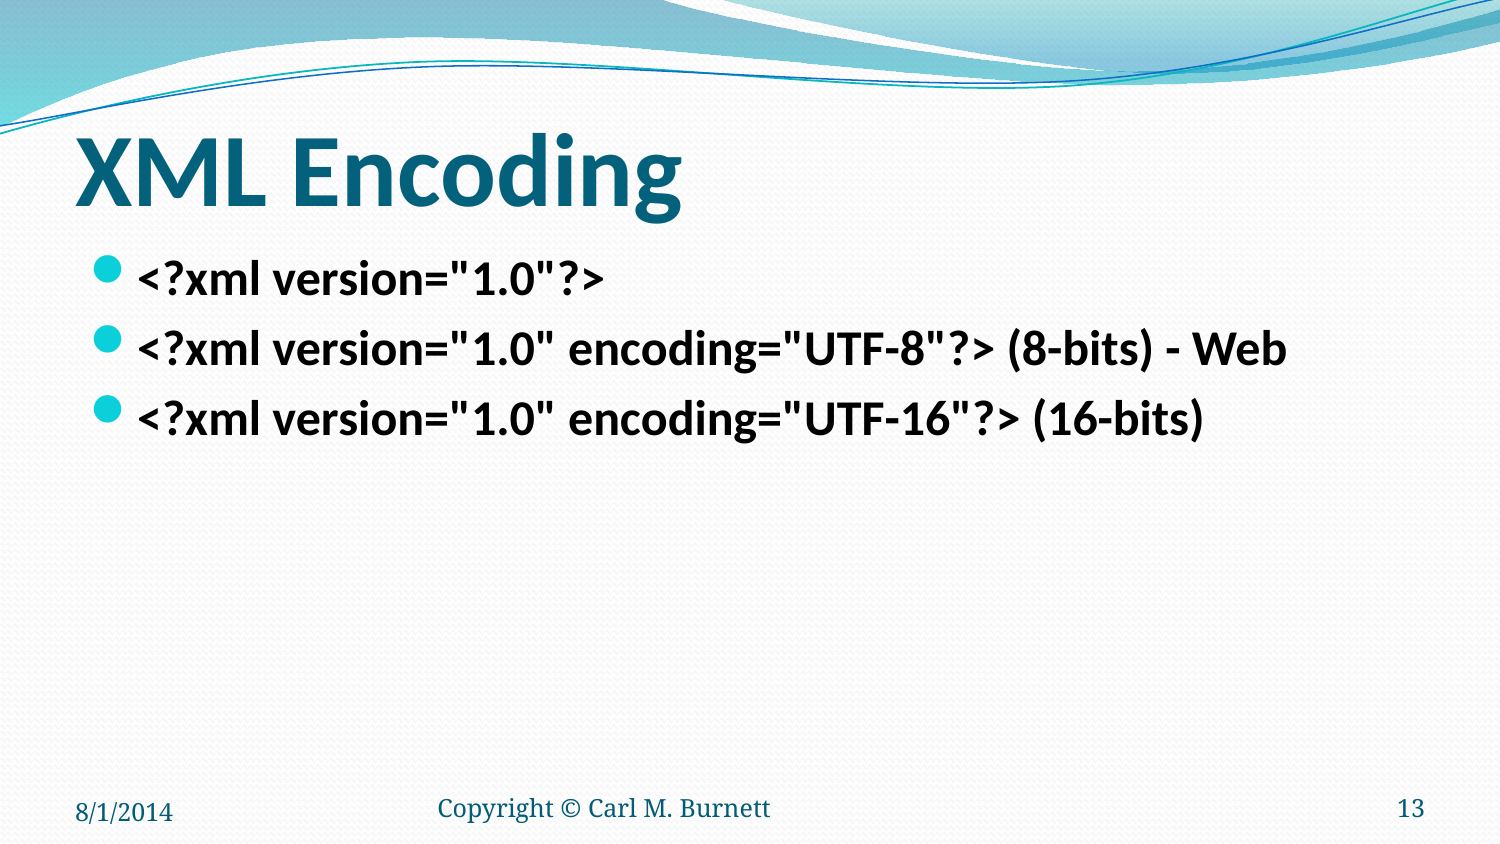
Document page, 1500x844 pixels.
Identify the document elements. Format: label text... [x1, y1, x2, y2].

slide_number 13 [1299, 782, 1425, 827]
title XML Encoding [75, 86, 1425, 228]
list <?xml version="1.0"?> <?xml version="1.0" encoding="UTF-8"?> (8-bits) - Web <?xml version="1.0" encoding="UTF-16"?> (16-bits) [75, 238, 1425, 779]
footer Copyright © Carl M. Burnett [437, 782, 988, 827]
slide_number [75, 782, 425, 827]
